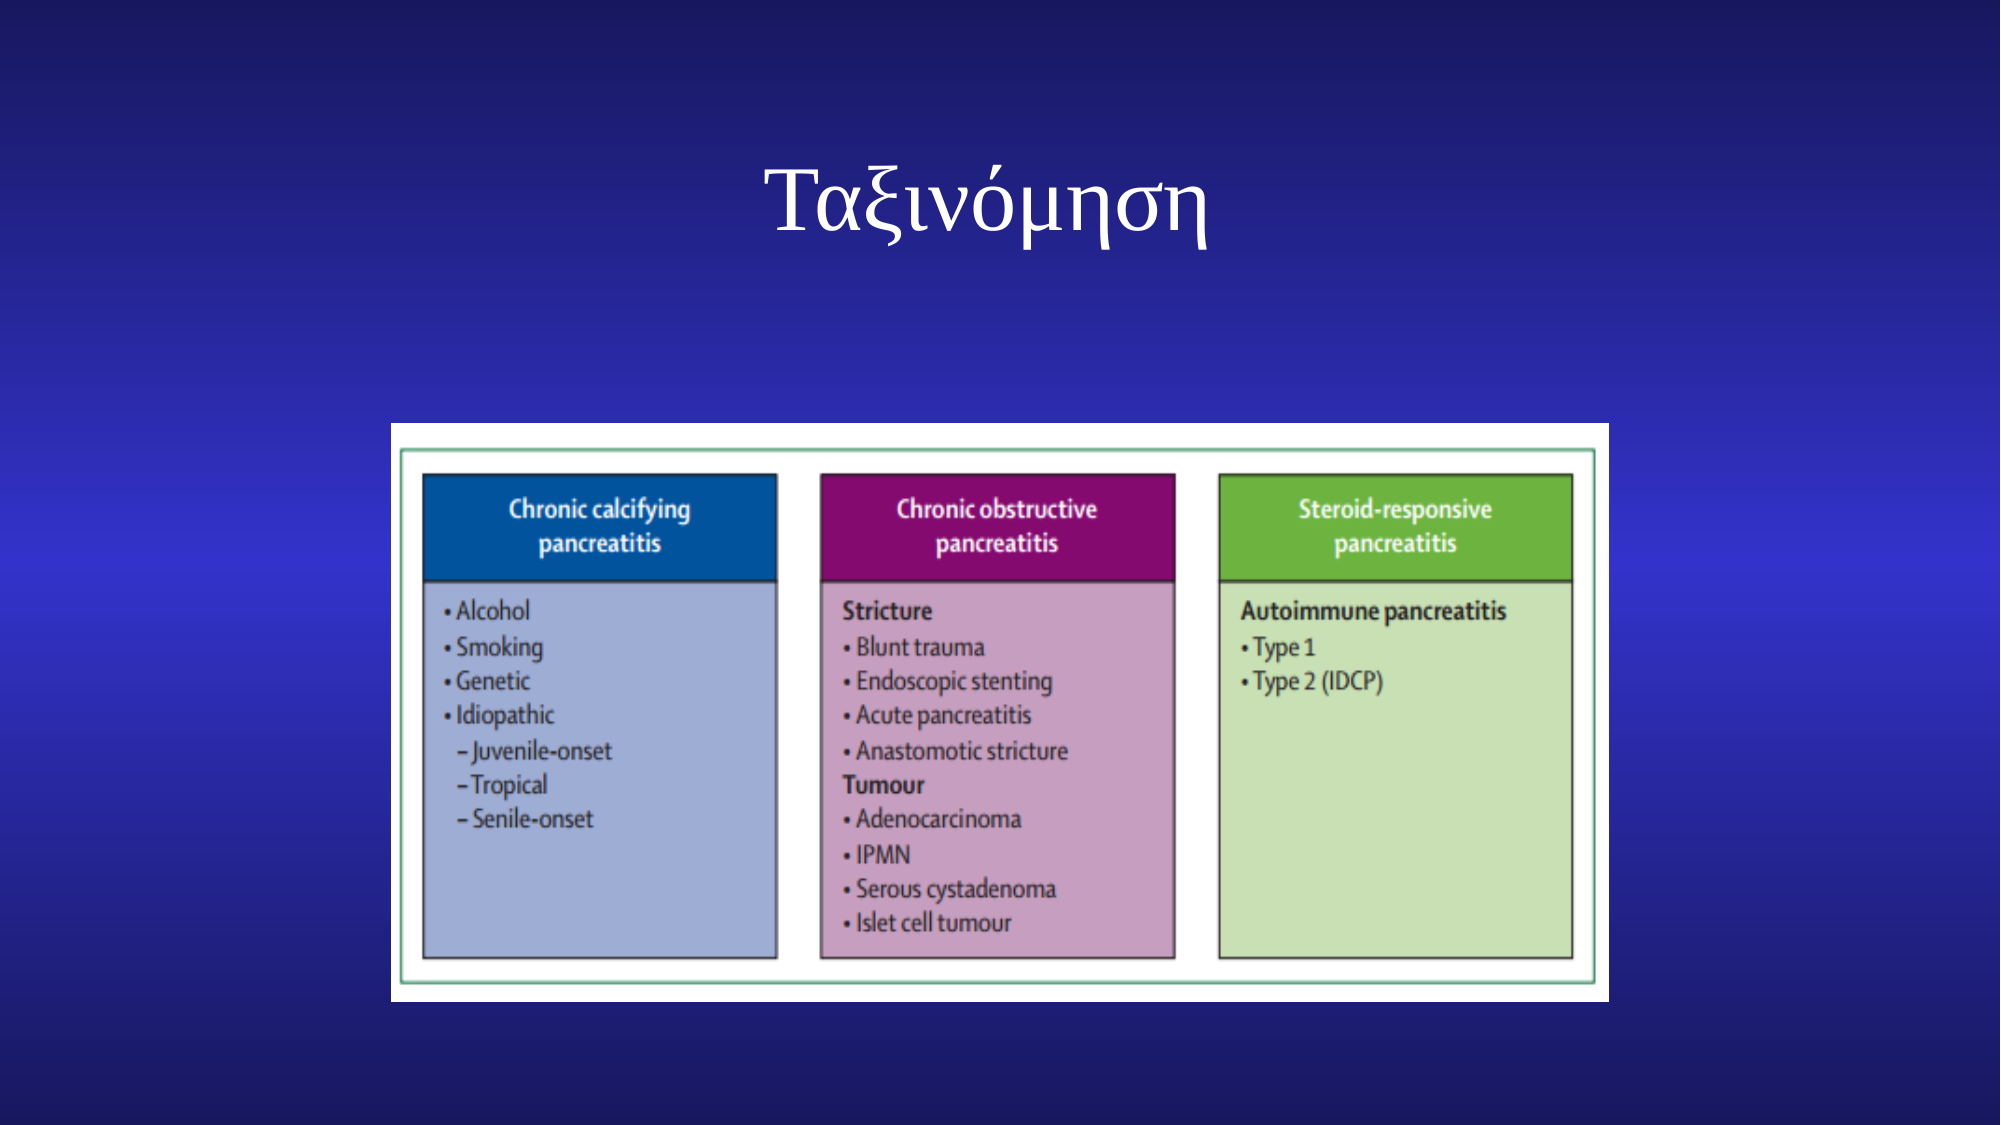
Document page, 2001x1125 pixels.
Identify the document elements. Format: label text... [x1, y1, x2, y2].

picture [391, 422, 1609, 1003]
title Ταξινόμηση [150, 99, 1850, 288]
